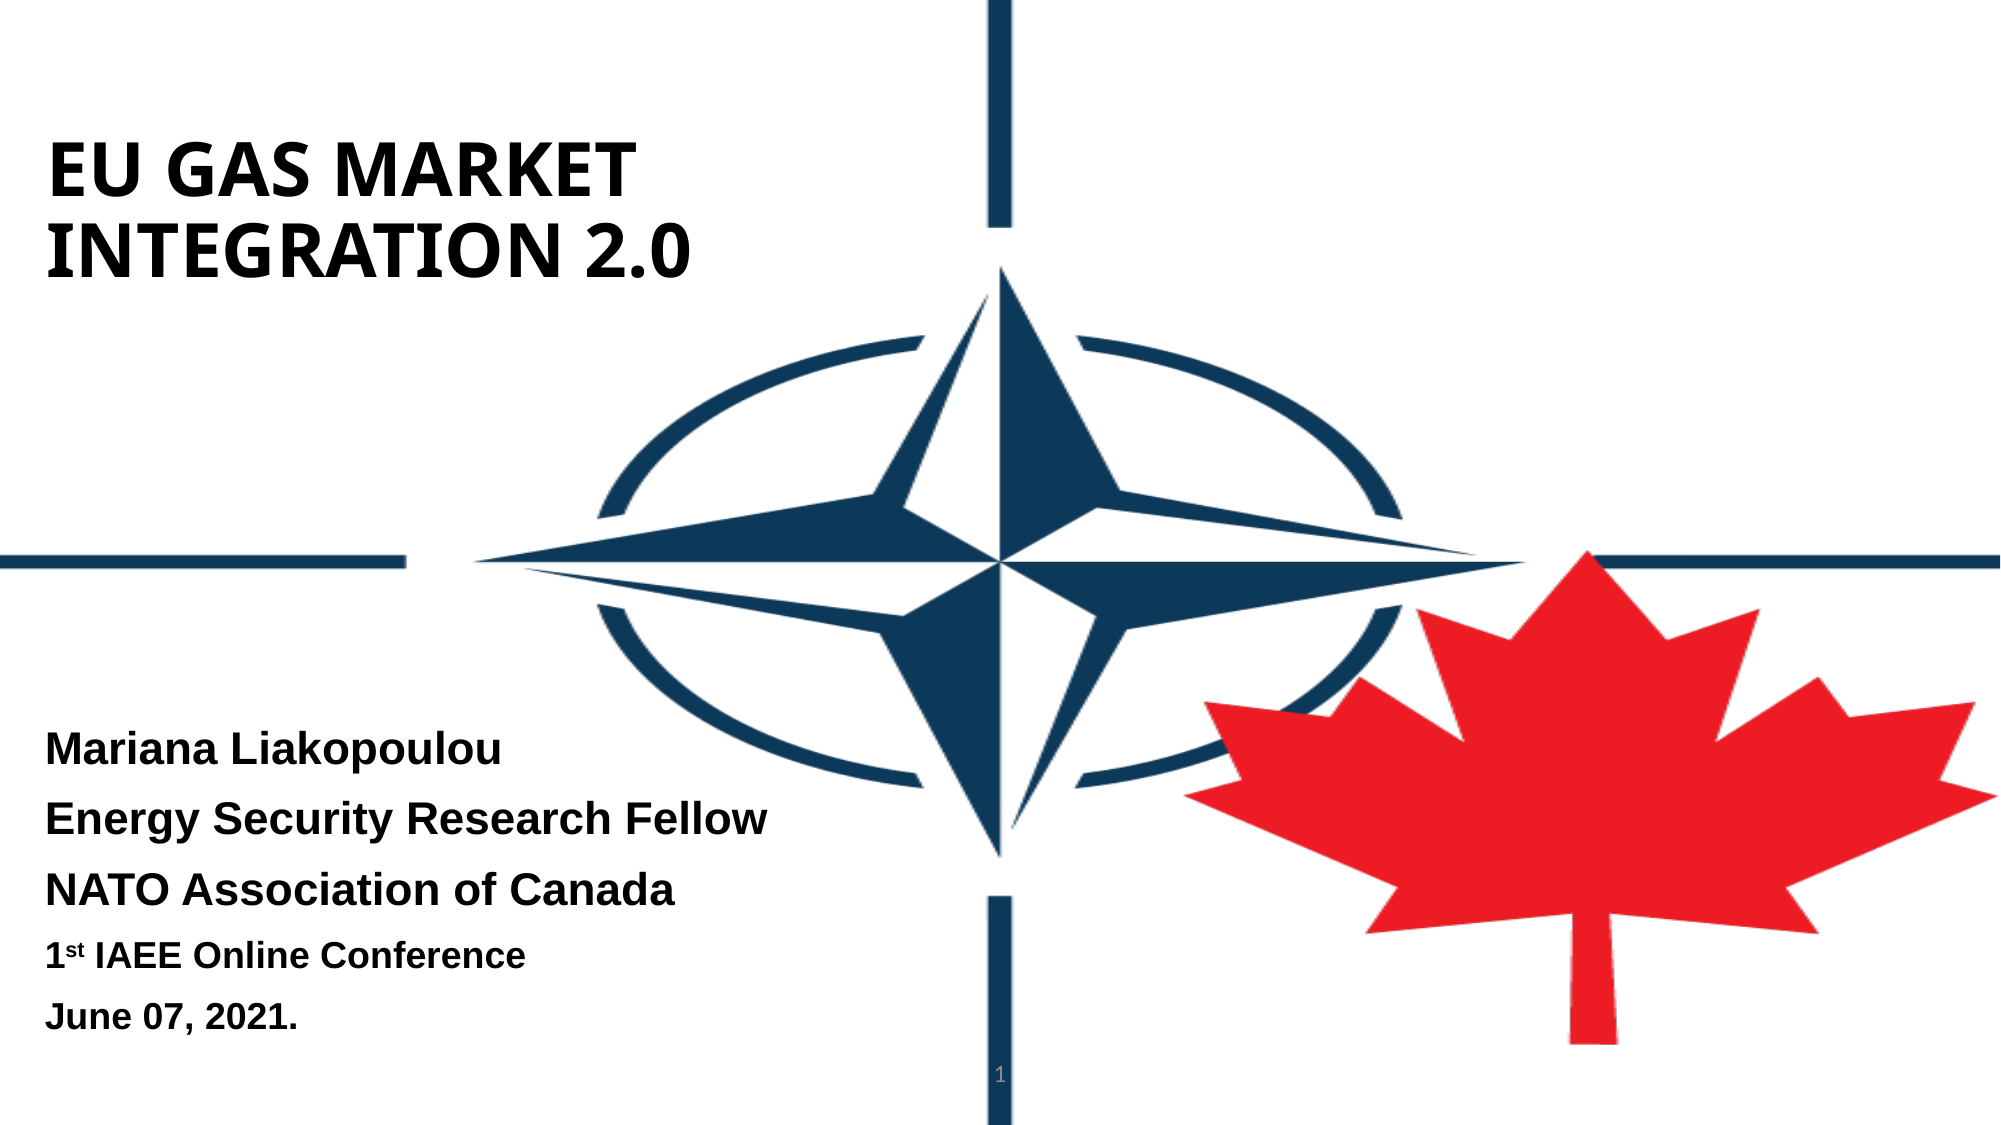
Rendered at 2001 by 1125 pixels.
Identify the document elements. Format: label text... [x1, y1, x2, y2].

title EU GAS MARKET INTEGRATION 2.0 [31, 78, 871, 302]
list Mariana Liakopoulou Energy Security Research Fellow NATO Association of Canada 1st IAEE Online Conference June 07, 2021. [29, 515, 792, 917]
picture [0, 0, 2001, 1125]
footer 1 [662, 1042, 1338, 1103]
